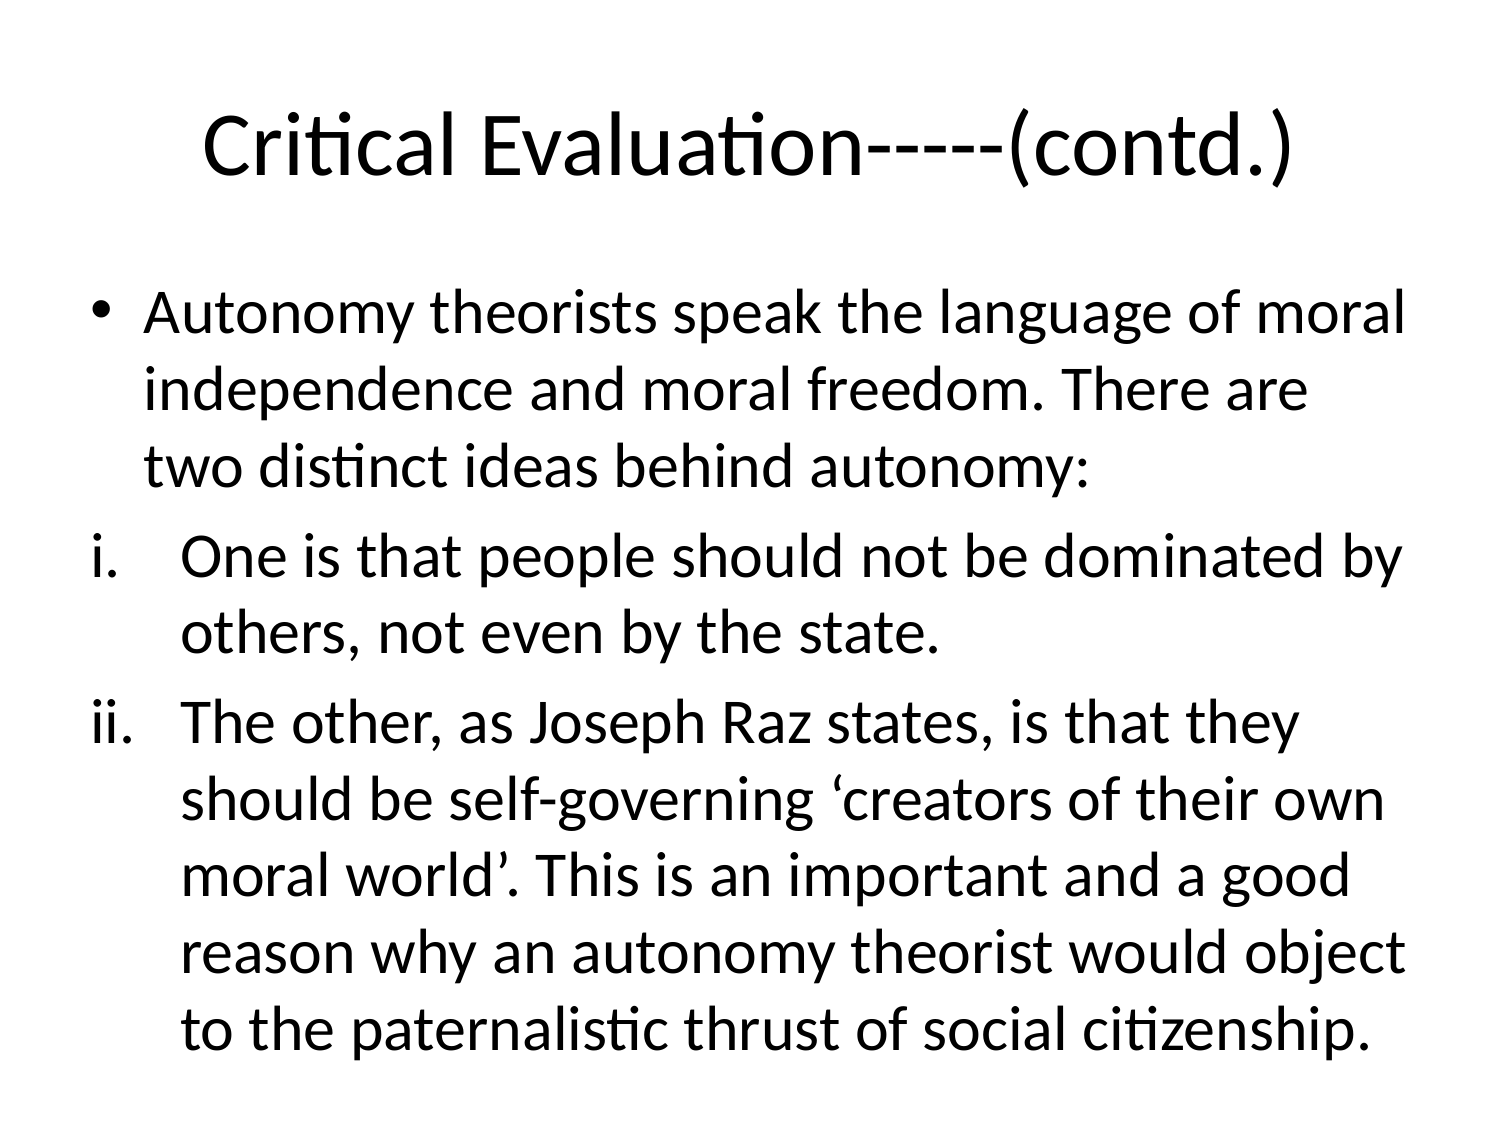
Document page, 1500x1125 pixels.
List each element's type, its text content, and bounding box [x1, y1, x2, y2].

title Critical Evaluation-----(contd.) [75, 45, 1425, 233]
list Autonomy theorists speak the language of moral independence and moral freedom. There are two distinct ideas behind autonomy: One is that people should not be dominated by others, not even by the state. The other, as Joseph Raz states, is that they should be self-governing ‘creators of their own moral world’. This is an important and a good reason why an autonomy theorist would object to the paternalistic thrust of social citizenship. [75, 262, 1425, 1125]
